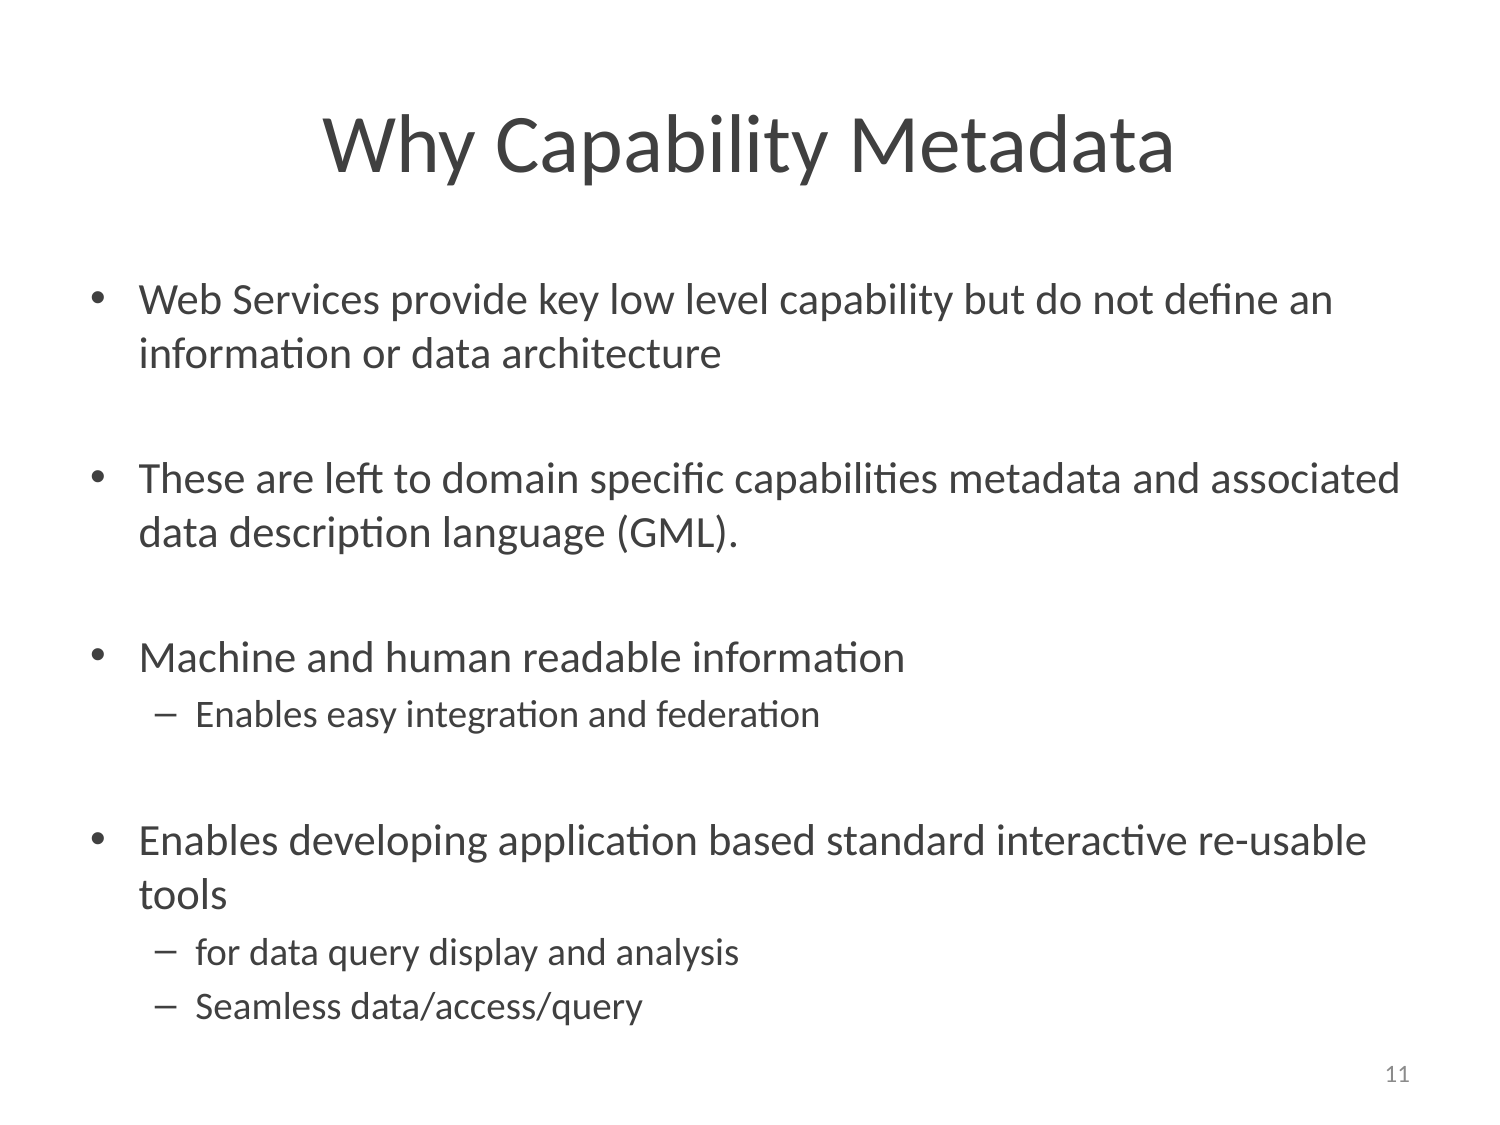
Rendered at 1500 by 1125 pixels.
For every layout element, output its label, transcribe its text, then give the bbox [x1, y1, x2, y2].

slide_number 11 [1074, 1042, 1425, 1103]
list Web Services provide key low level capability but do not define an information or data architecture These are left to domain specific capabilities metadata and associated data description language (GML). Machine and human readable information Enables easy integration and federation Enables developing application based standard interactive re-usable tools for data query display and analysis Seamless data/access/query [75, 262, 1425, 1038]
title Why Capability Metadata [75, 45, 1425, 233]
